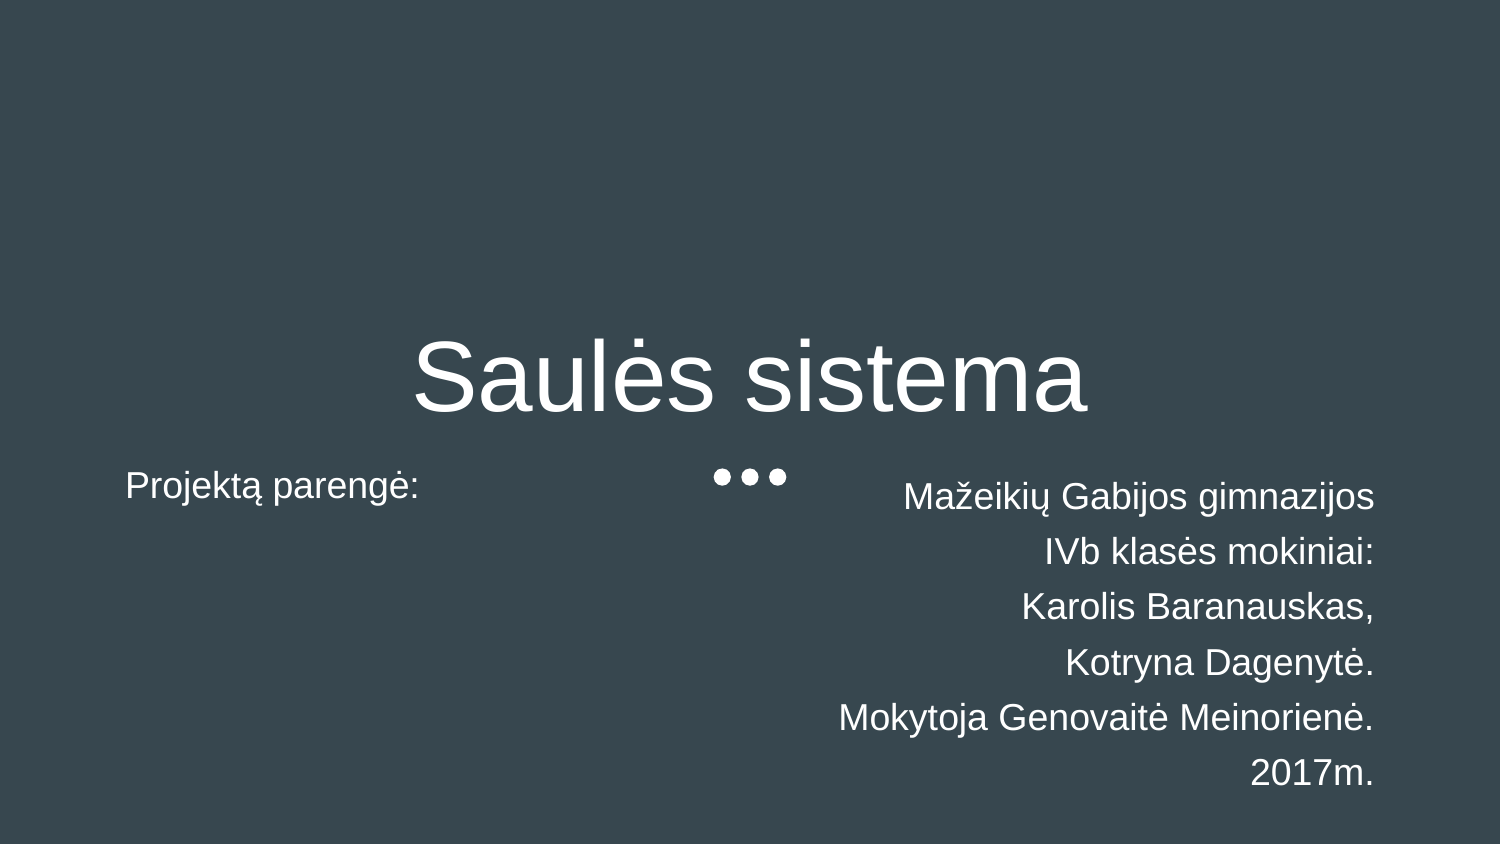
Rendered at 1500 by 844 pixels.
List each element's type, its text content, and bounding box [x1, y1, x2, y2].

subtitle Mažeikių Gabijos gimnazijos​ IVb klasės mokiniai:​ Karolis Baranauskas,​ Kotryna Dagenytė.​ Mokytoja Genovaitė Meinorienė.​ 2017m. [110, 446, 1390, 790]
text_box Projektą parengė: [110, 446, 576, 536]
title Saulės sistema [110, 162, 1390, 446]
